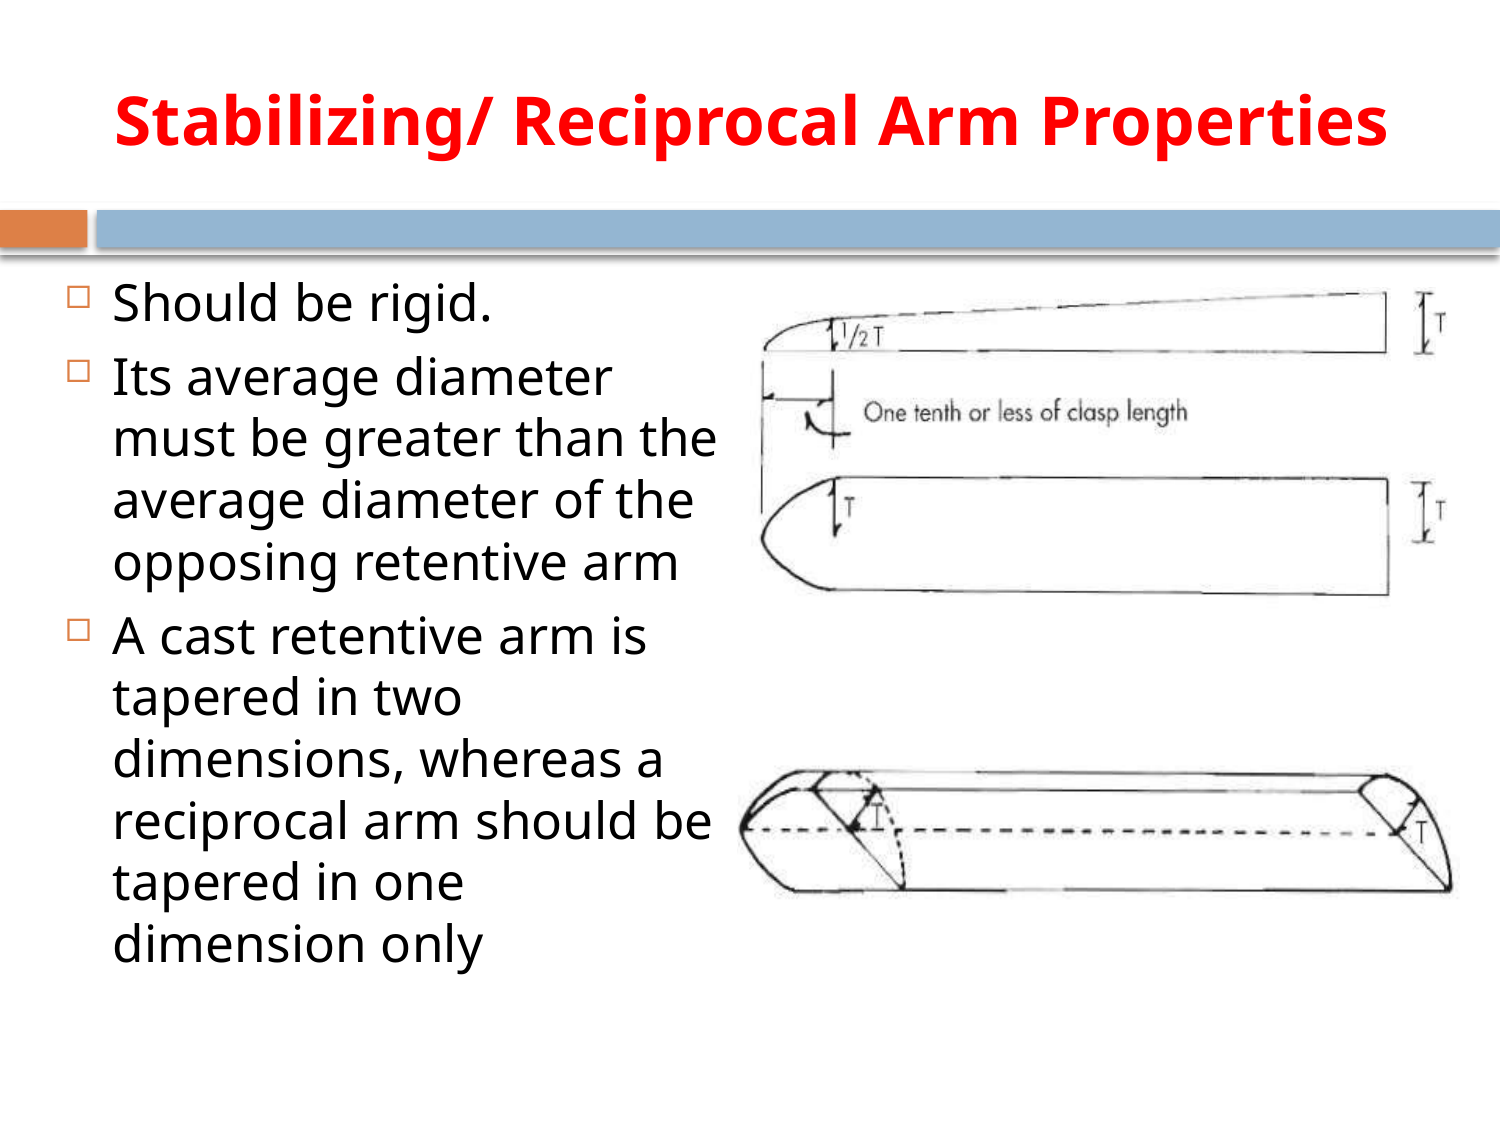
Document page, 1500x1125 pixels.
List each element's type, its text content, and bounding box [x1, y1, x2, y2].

picture [737, 662, 1460, 905]
title Stabilizing/ Reciprocal Arm Properties [99, 37, 1438, 200]
list Should be rigid. Its average diameter must be greater than the average diameter of the opposing retentive arm A cast retentive arm is tapered in two dimensions, whereas a reciprocal arm should be tapered in one dimension only [50, 262, 738, 1005]
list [749, 287, 1451, 613]
